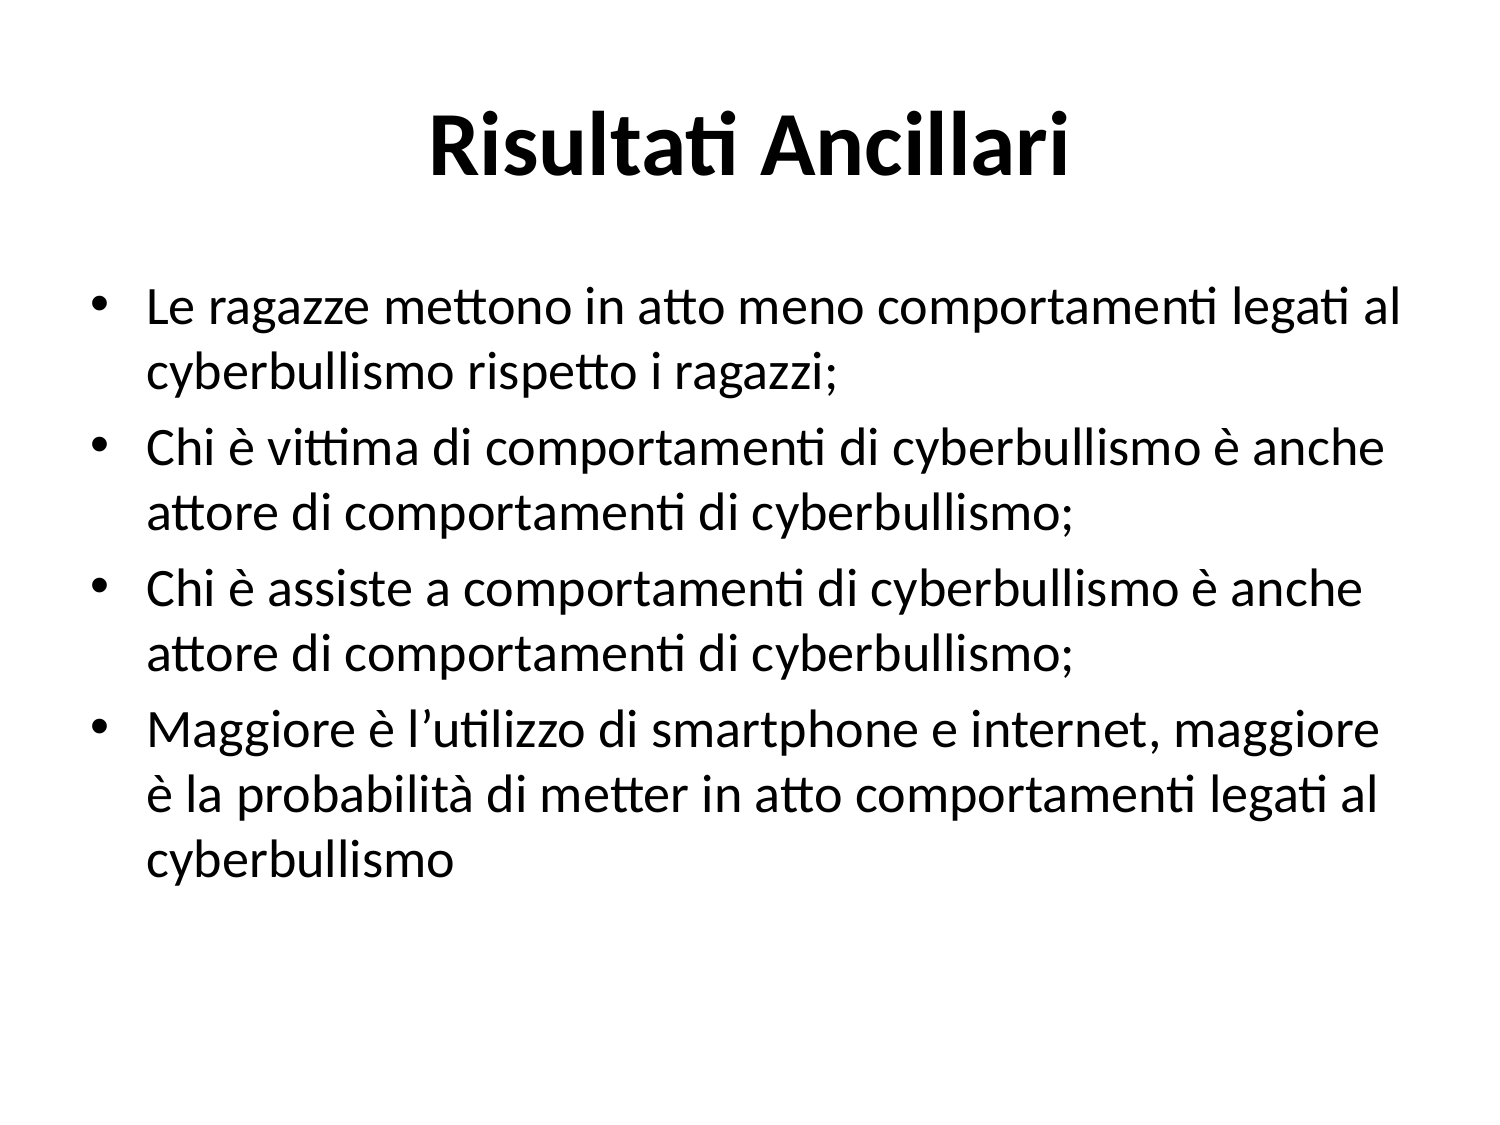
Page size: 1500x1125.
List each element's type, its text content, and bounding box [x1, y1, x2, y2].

title Risultati Ancillari [75, 45, 1425, 233]
list Le ragazze mettono in atto meno comportamenti legati al cyberbullismo rispetto i ragazzi; Chi è vittima di comportamenti di cyberbullismo è anche attore di comportamenti di cyberbullismo; Chi è assiste a comportamenti di cyberbullismo è anche attore di comportamenti di cyberbullismo; Maggiore è l’utilizzo di smartphone e internet, maggiore è la probabilità di metter in atto comportamenti legati al cyberbullismo [75, 262, 1425, 1005]
